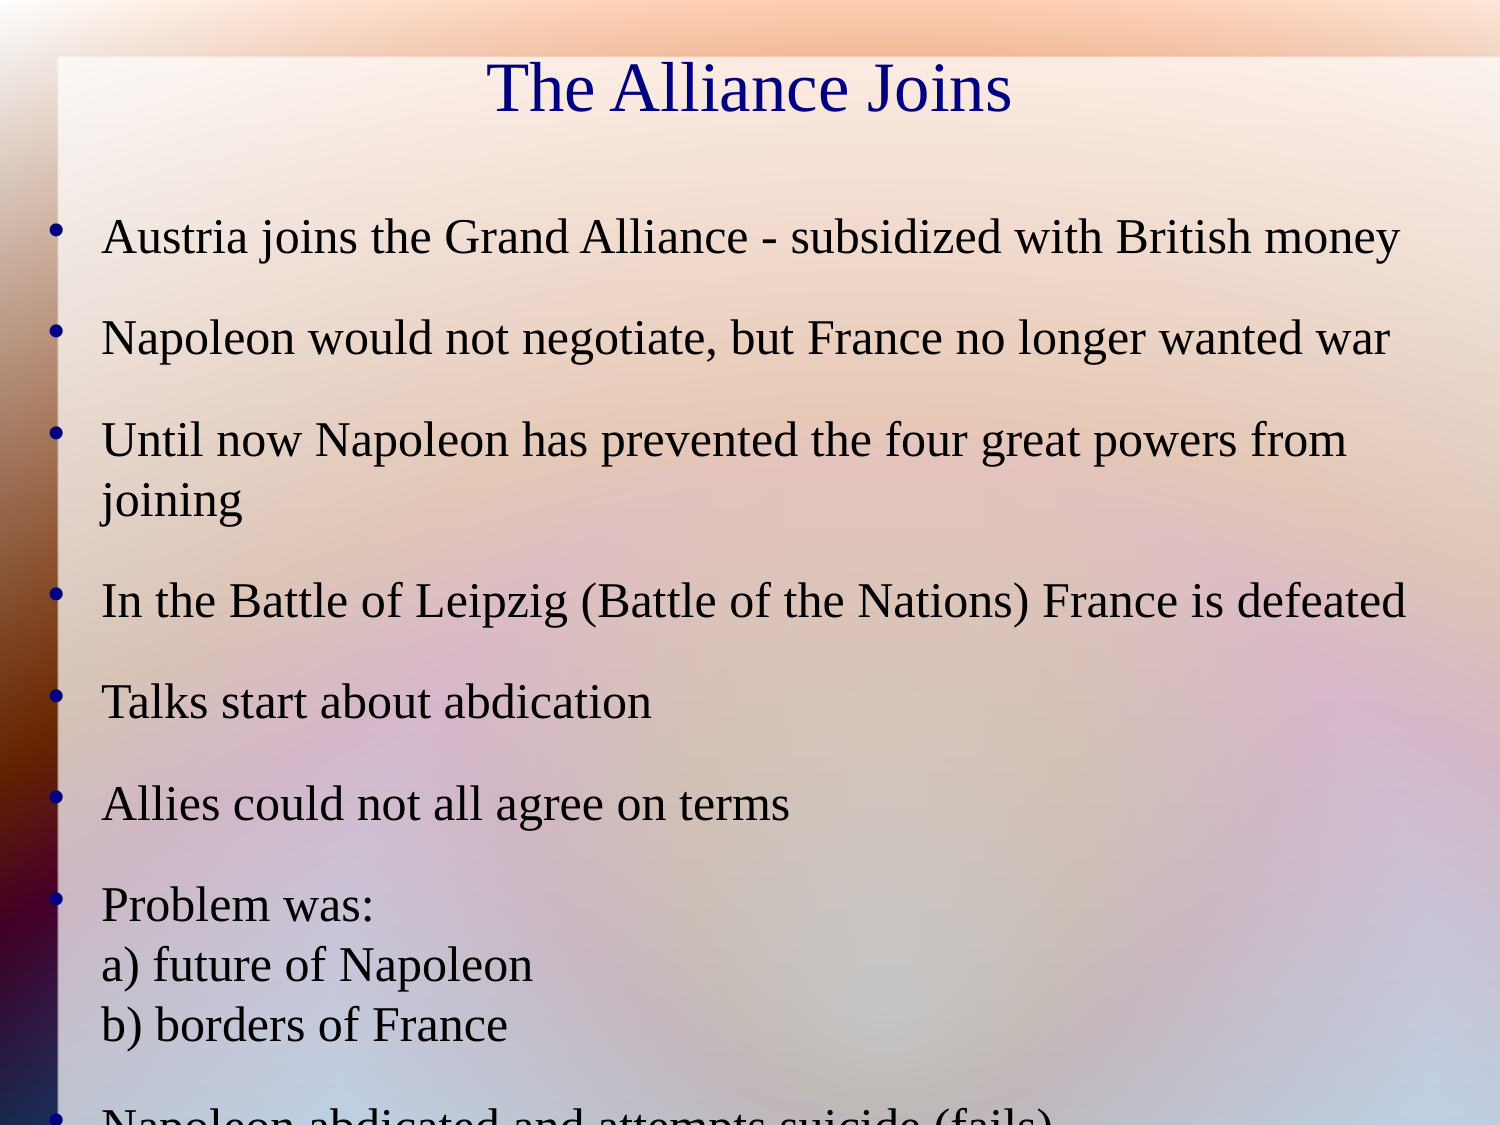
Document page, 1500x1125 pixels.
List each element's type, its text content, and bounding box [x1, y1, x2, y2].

picture [0, 0, 1500, 1125]
list Austria joins the Grand Alliance - subsidized with British money Napoleon would not negotiate, but France no longer wanted war Until now Napoleon has prevented the four great powers from joining In the Battle of Leipzig (Battle of the Nations) France is defeated Talks start about abdication Allies could not all agree on terms Problem was: a) future of Napoleon b) borders of France Napoleon abdicated and attempts suicide (fails) [15, 195, 1500, 1096]
title The Alliance Joins [75, 0, 1425, 180]
